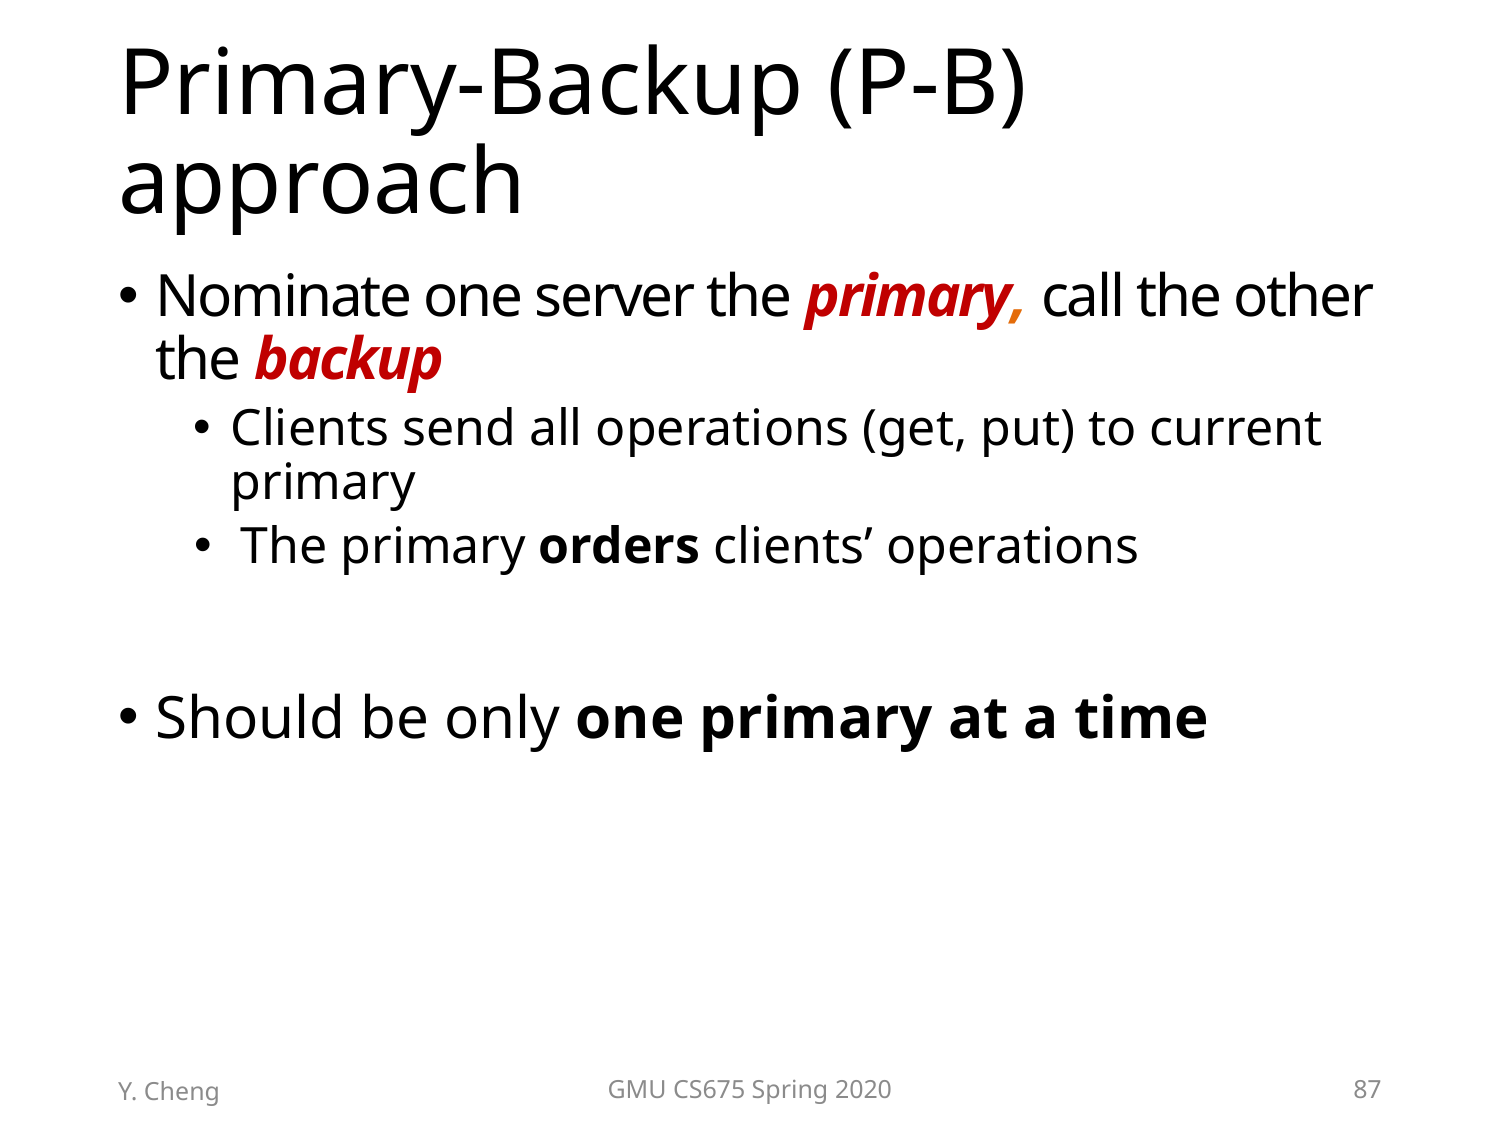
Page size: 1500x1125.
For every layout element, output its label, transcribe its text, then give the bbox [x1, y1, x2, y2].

slide_number 87 [1059, 1060, 1397, 1121]
list Nominate one server the primary, call the other the backup Clients send all operations (get, put) to current primary The primary orders clients’ operations Should be only one primary at a time [103, 258, 1397, 771]
footer GMU CS675 Spring 2020 [496, 1060, 1004, 1121]
title Primary-Backup (P-B) approach [103, 25, 1397, 243]
slide_number Y. Cheng [103, 1060, 441, 1121]
